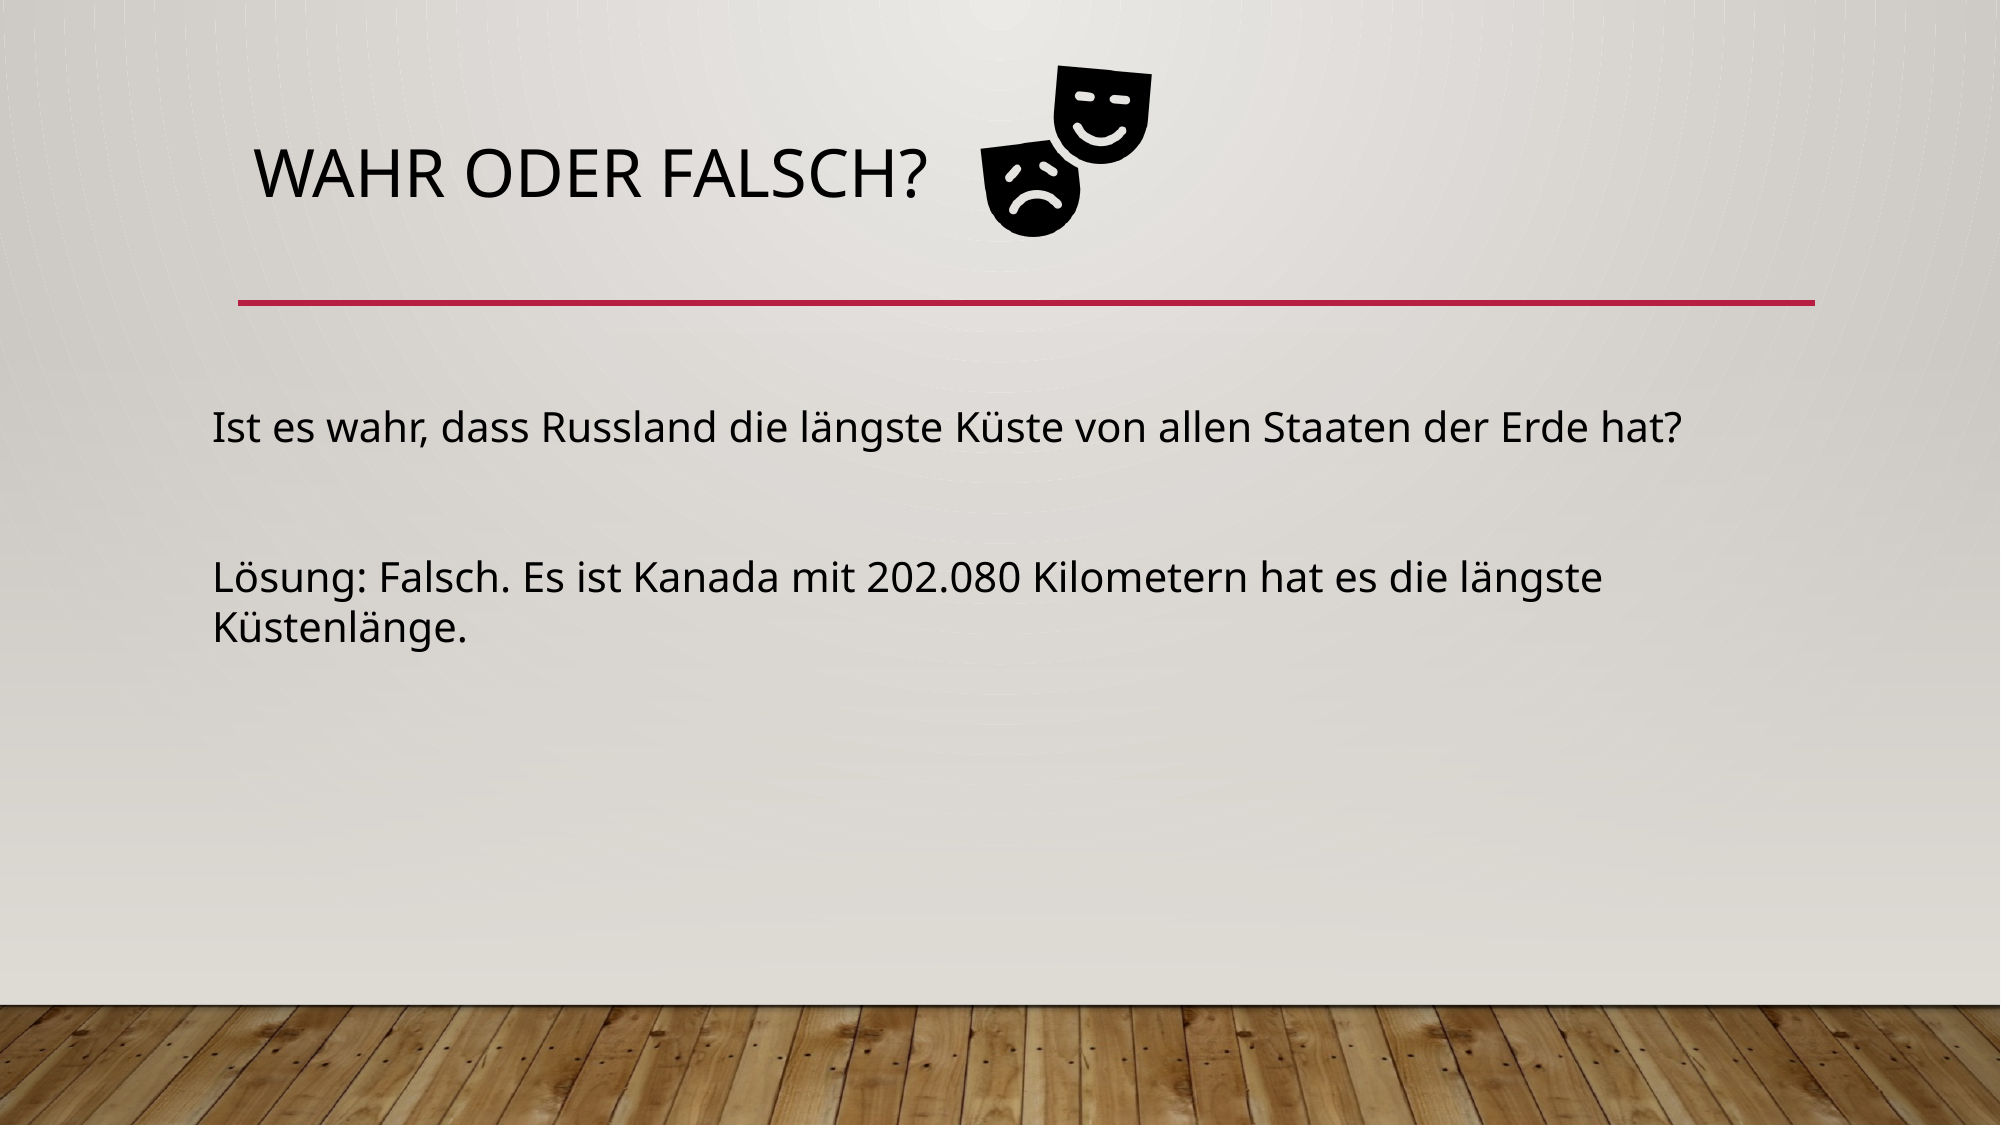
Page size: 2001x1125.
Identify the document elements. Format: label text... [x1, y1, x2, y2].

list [962, 47, 1169, 254]
text_box Ist es wahr, dass Russland die längste Küste von allen Staaten der Erde hat? Lösung: Falsch. Es ist Kanada mit 202.080 Kilometern hat es die längste Küstenlänge. [197, 392, 1815, 708]
picture [0, 1005, 2000, 1125]
title Wahr oder Falsch? [238, 131, 1814, 305]
